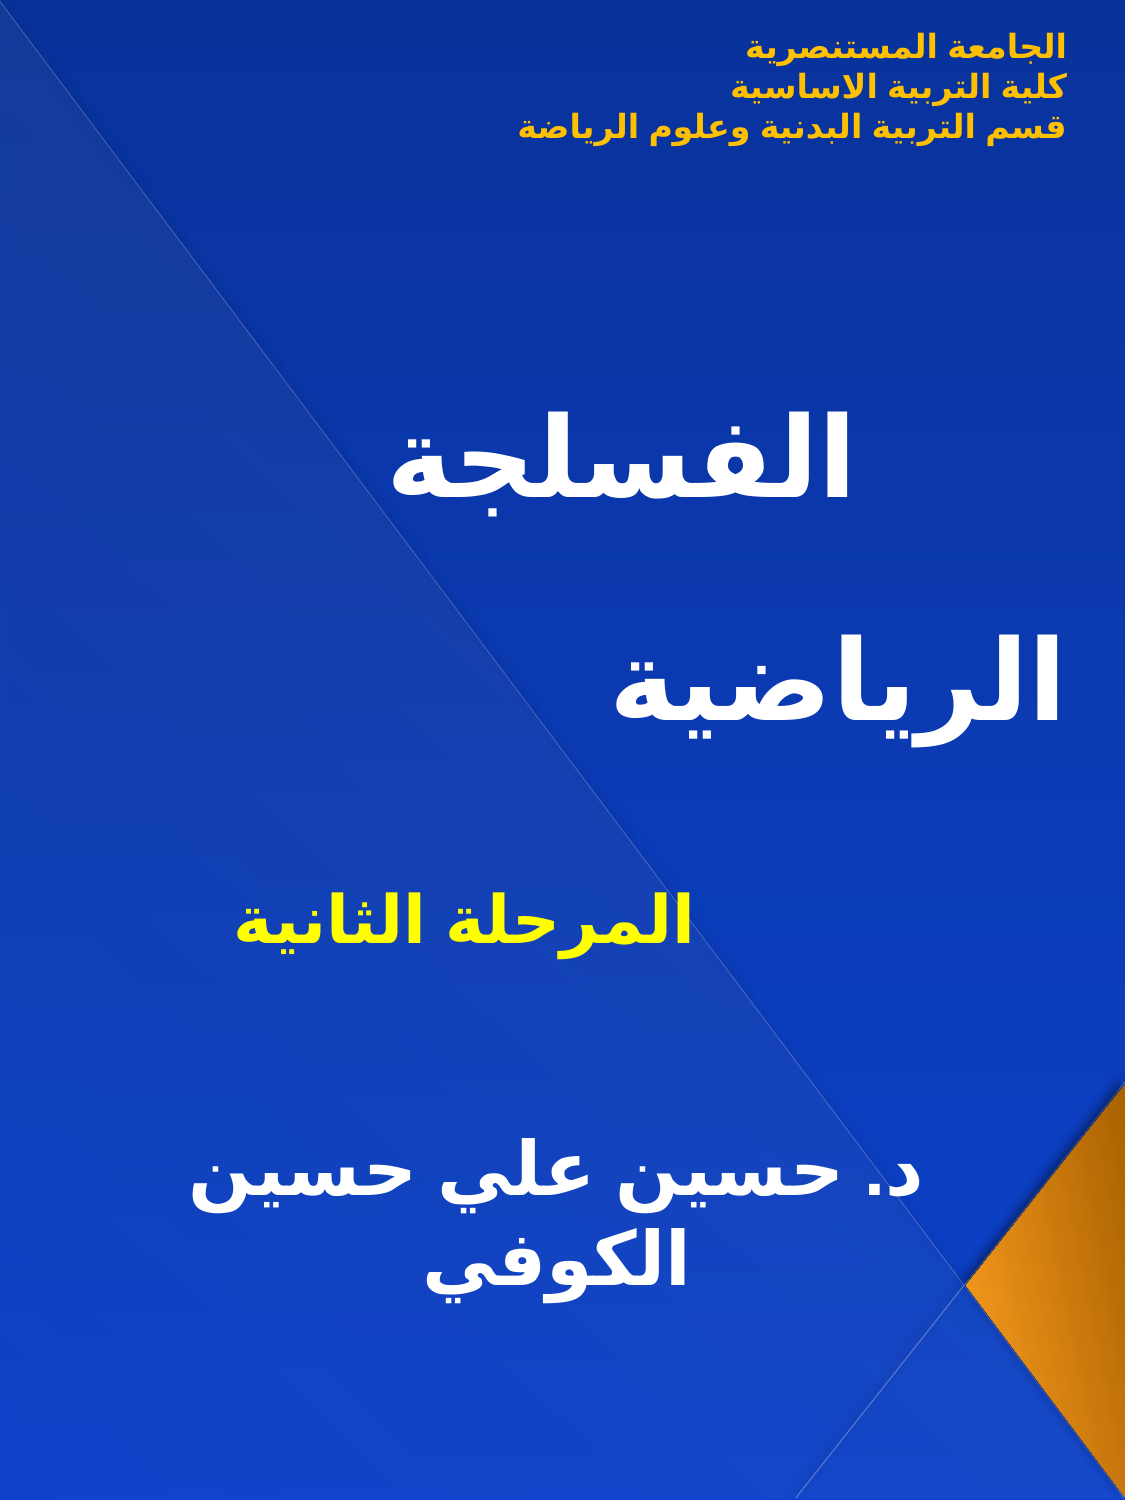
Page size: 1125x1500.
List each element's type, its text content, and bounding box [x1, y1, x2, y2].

text_box الجامعة المستنصرية كلية التربية الاساسية قسم التربية البدنية وعلوم الرياضة الفسلجة الرياضية المرحلة الثانية د. حسين علي حسين الكوفي [30, 18, 1083, 1500]
